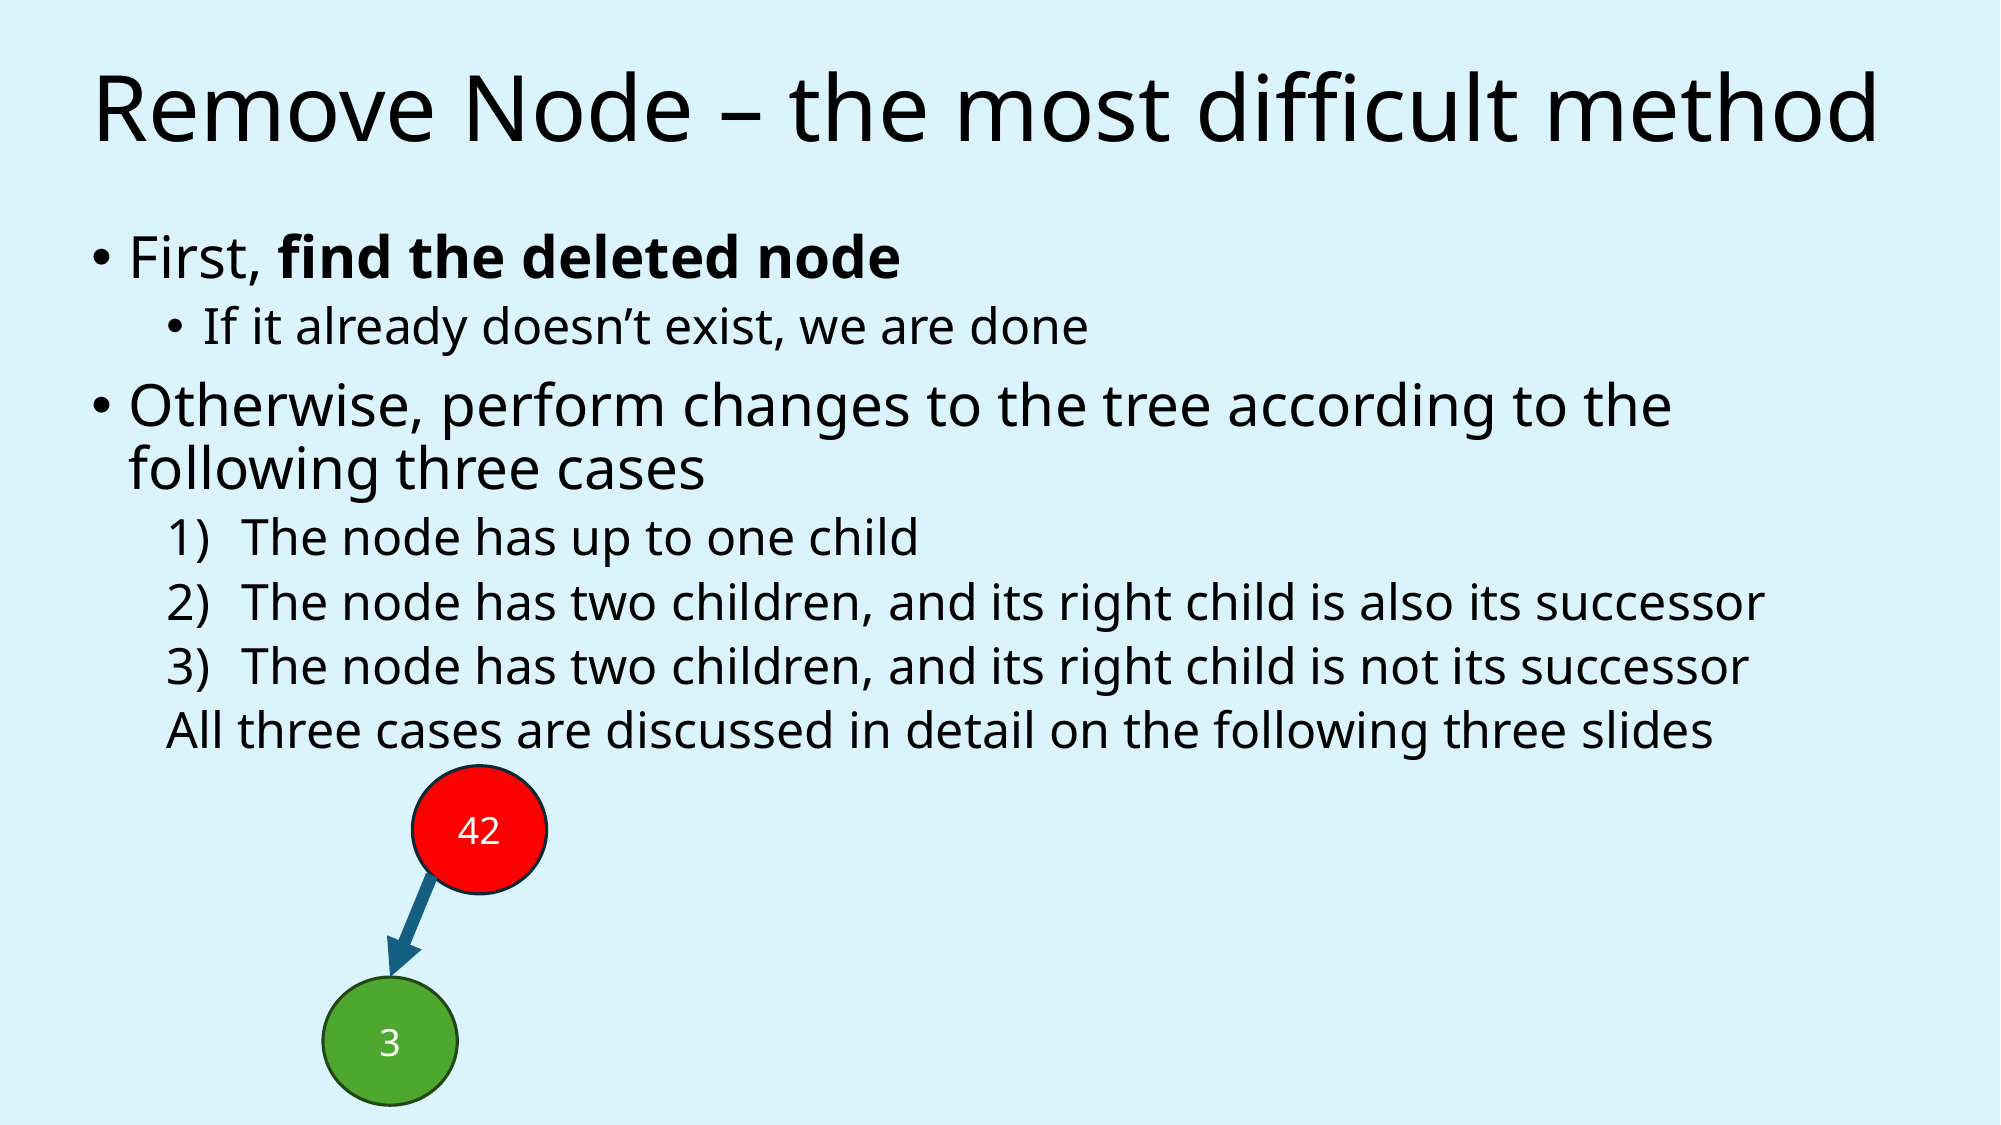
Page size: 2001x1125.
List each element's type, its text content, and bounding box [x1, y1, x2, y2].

title Remove Node – the most difficult method [76, 3, 1924, 220]
text_box 42 [410, 764, 549, 896]
list First, find the deleted node If it already doesn’t exist, we are done Otherwise, perform changes to the tree according to the following three cases The node has up to one child The node has two children, and its right child is also its successor The node has two children, and its right child is not its successor All three cases are discussed in detail on the following three slides [76, 220, 1924, 1014]
text_box 3 [321, 975, 459, 1107]
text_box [389, 874, 433, 978]
